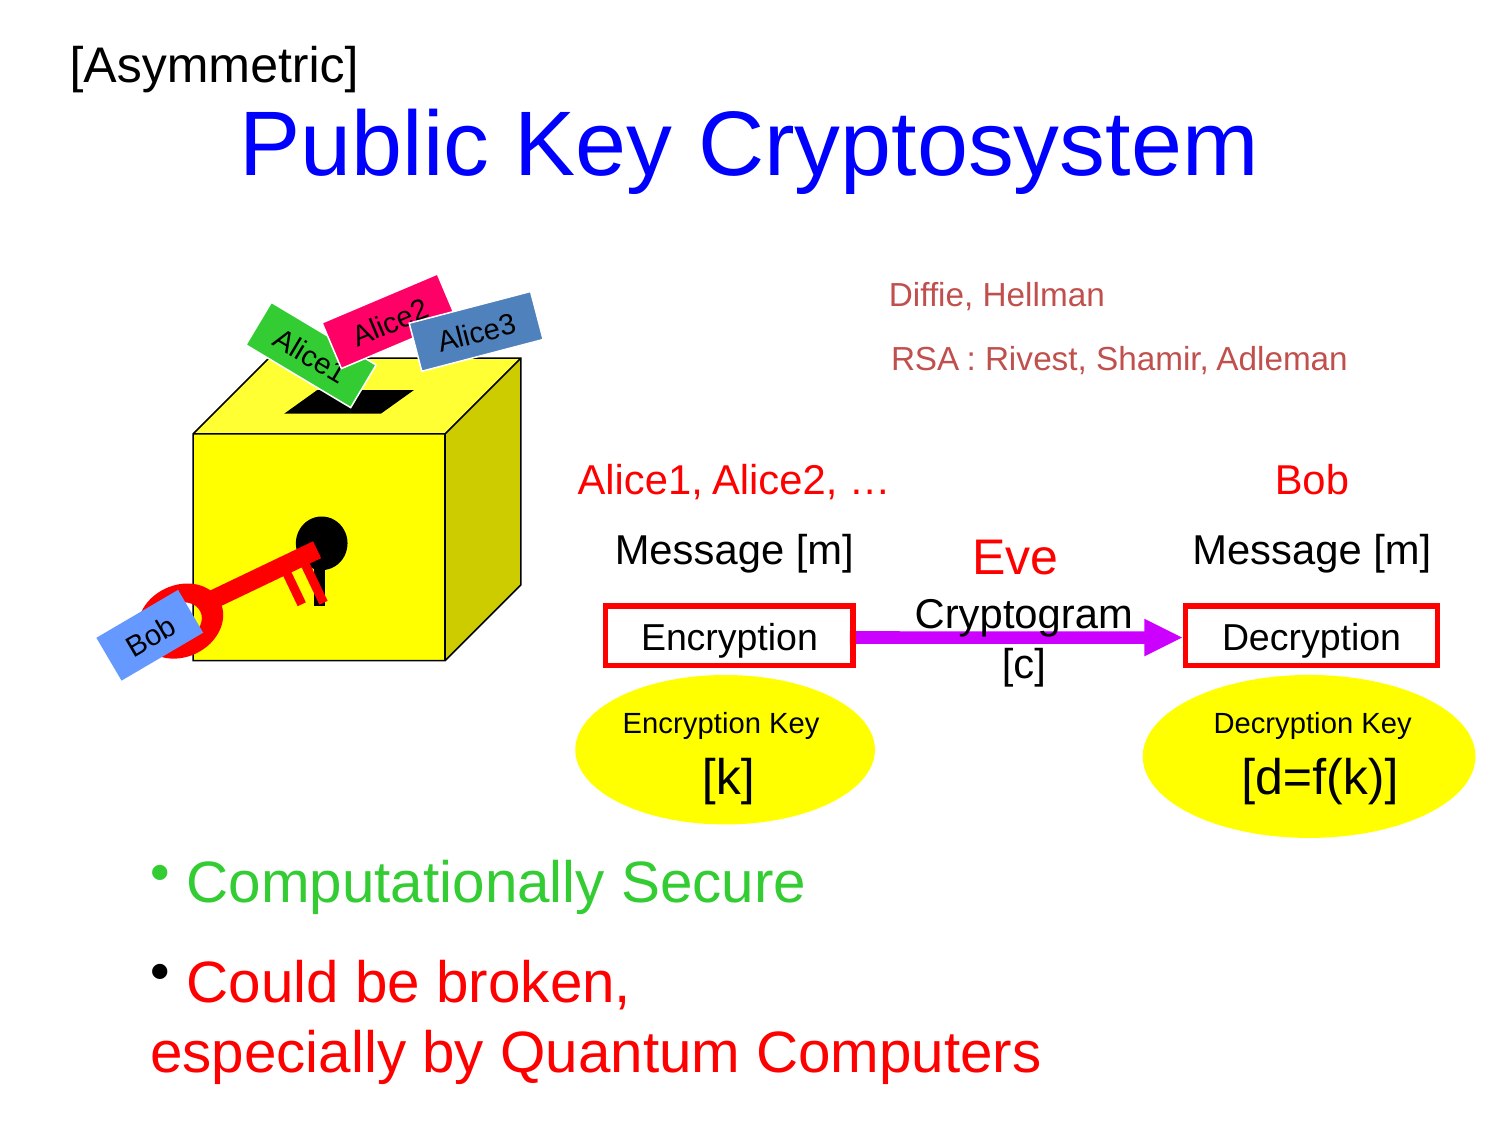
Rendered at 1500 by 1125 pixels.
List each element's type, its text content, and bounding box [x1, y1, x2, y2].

text_box [Asymmetric] [54, 24, 481, 100]
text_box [102, 296, 540, 661]
text_box Diffie, Hellman [874, 266, 1212, 321]
title Public Key Cryptosystem [75, 45, 1425, 233]
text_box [1112, 675, 1500, 838]
text_box Eve [917, 517, 1113, 579]
text_box [1174, 633, 1182, 642]
text_box RSA : Rivest, Shamir, Adleman [876, 329, 1447, 385]
text_box Cryptogram [c] [874, 579, 1174, 695]
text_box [520, 675, 937, 824]
text_box Encryption [605, 605, 854, 666]
text_box Alice1, Alice2, … Message [m] [544, 445, 936, 581]
text_box Bob Message [m] [1130, 445, 1493, 581]
text_box Computationally Secure Could be broken, especially by Quantum Computers [135, 837, 1408, 1092]
text_box Decryption [1185, 605, 1438, 666]
